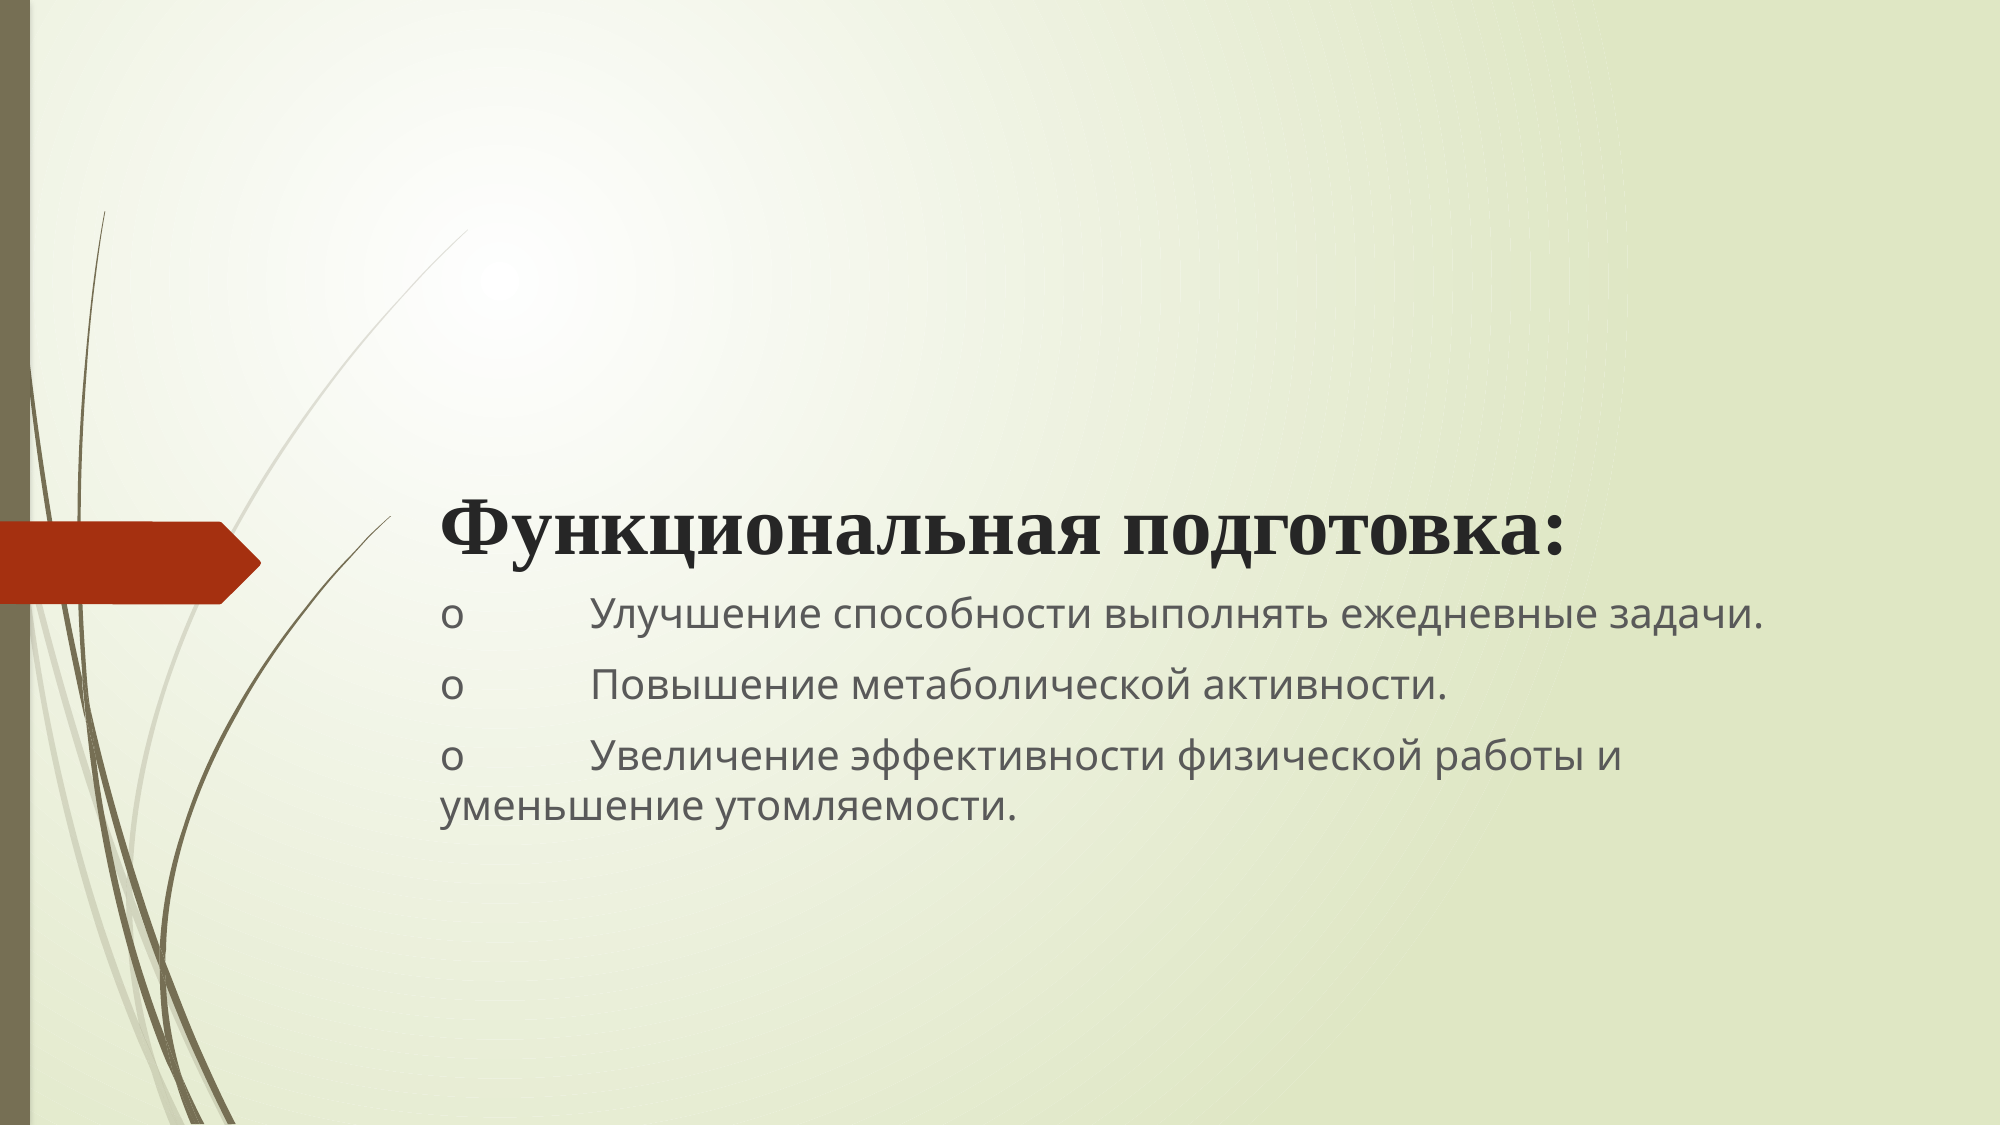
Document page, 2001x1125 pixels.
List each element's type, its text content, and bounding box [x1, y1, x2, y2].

title Функциональная подготовка: [424, 337, 1888, 579]
list o Улучшение способности выполнять ежедневные задачи. o Повышение метаболической активности. o Увеличение эффективности физической работы и уменьшение утомляемости. [424, 579, 1888, 866]
